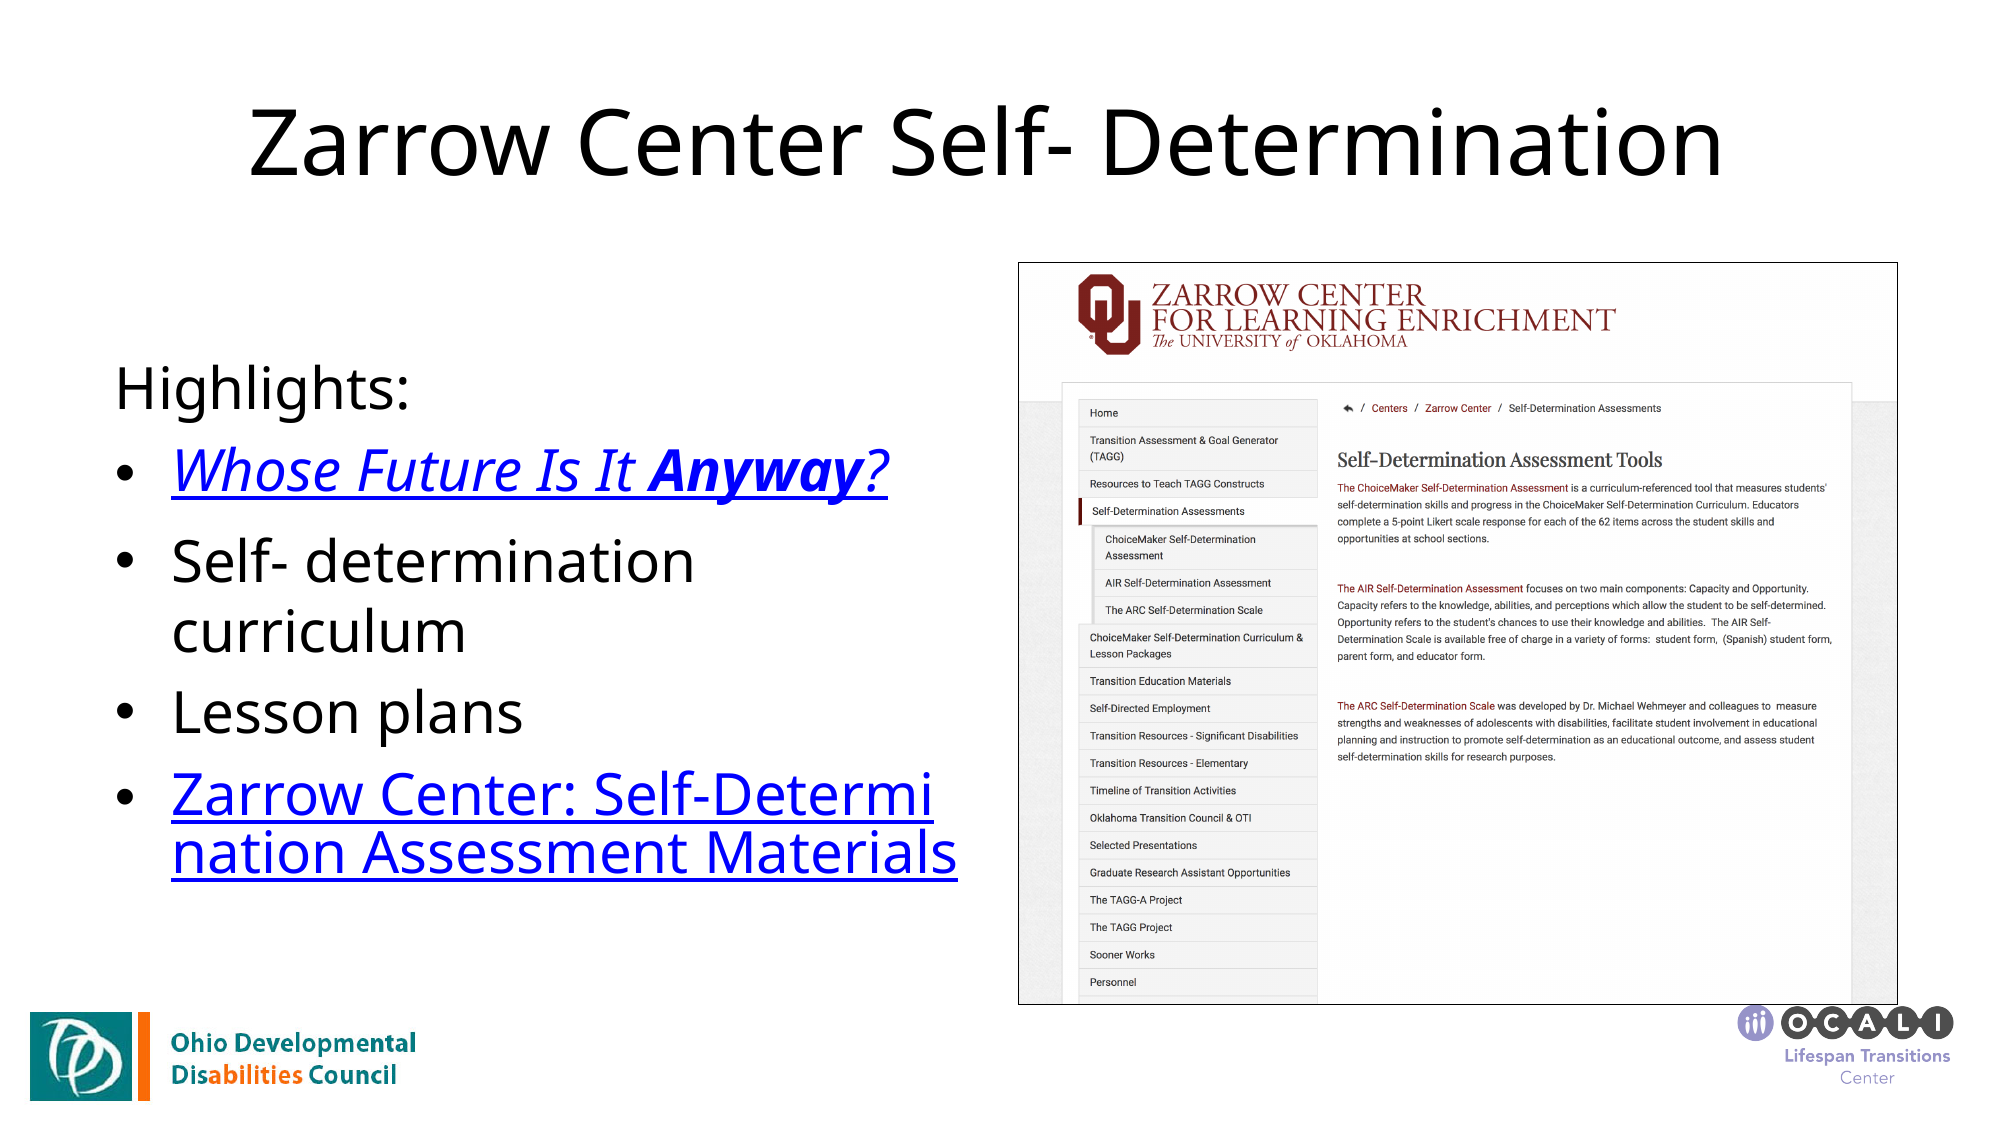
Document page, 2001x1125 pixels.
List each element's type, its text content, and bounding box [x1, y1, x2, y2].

title Zarrow Center Self- Determination [99, 45, 1900, 233]
picture [1733, 1000, 1959, 1088]
list Highlights: Whose Future Is It Anyway? Self- determination curriculum Lesson plans Zarrow Center: Self-Determination Assessment Materials [99, 262, 984, 1005]
picture [17, 1012, 461, 1110]
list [1018, 262, 1899, 1006]
